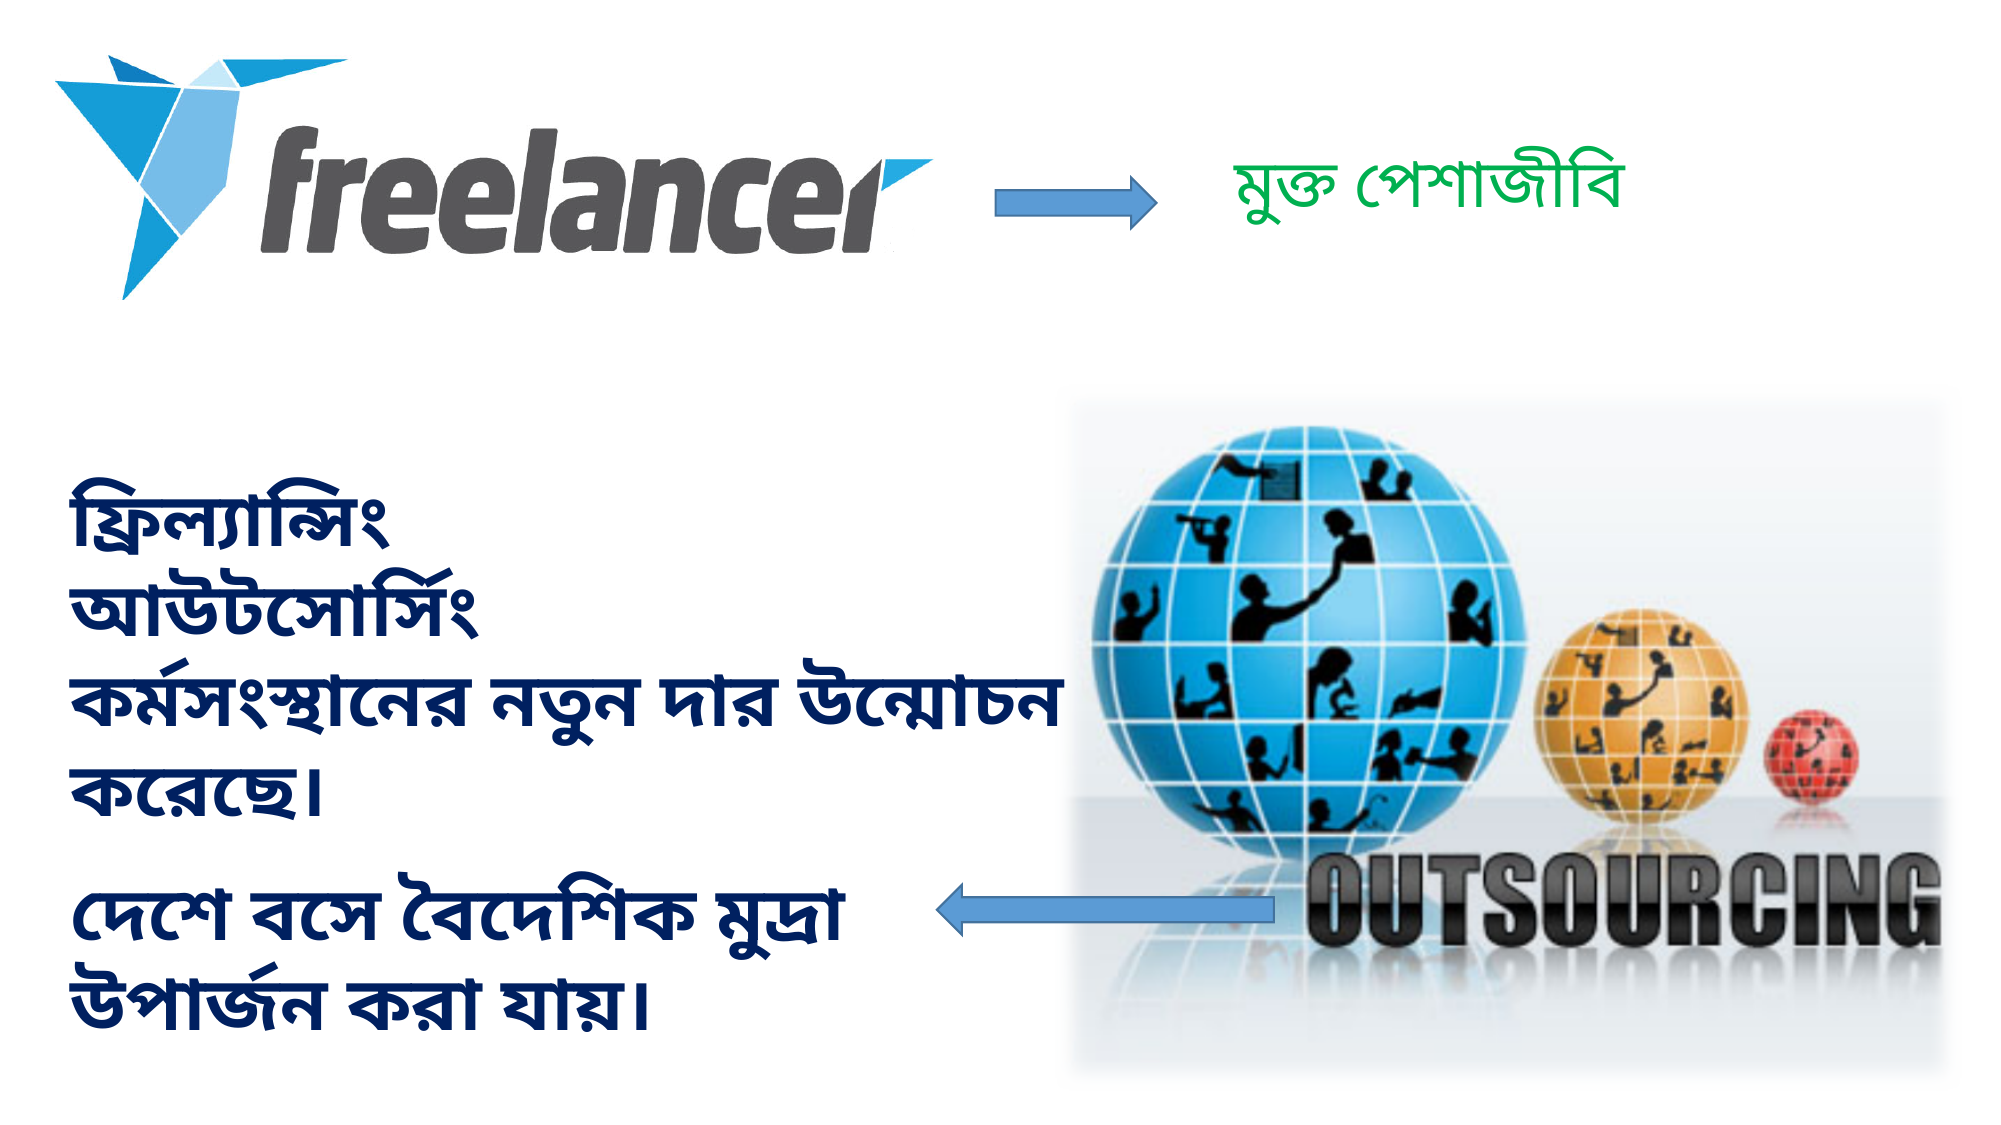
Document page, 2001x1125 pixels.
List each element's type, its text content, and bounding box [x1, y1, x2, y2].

text_box দেশে বসে বৈদেশিক মুদ্রা উপার্জন করা যায়। [55, 858, 937, 1053]
text_box [994, 175, 1158, 231]
text_box [937, 882, 1055, 938]
picture [55, 55, 937, 300]
text_box মুক্ত পেশাজীবি [1219, 133, 1889, 229]
text_box ফ্রিল্যান্সিং আউটসোর্সিং কর্মসংস্থানের নতুন দার উন্মোচন করেছে। [55, 464, 1055, 839]
picture [1055, 384, 1962, 1091]
